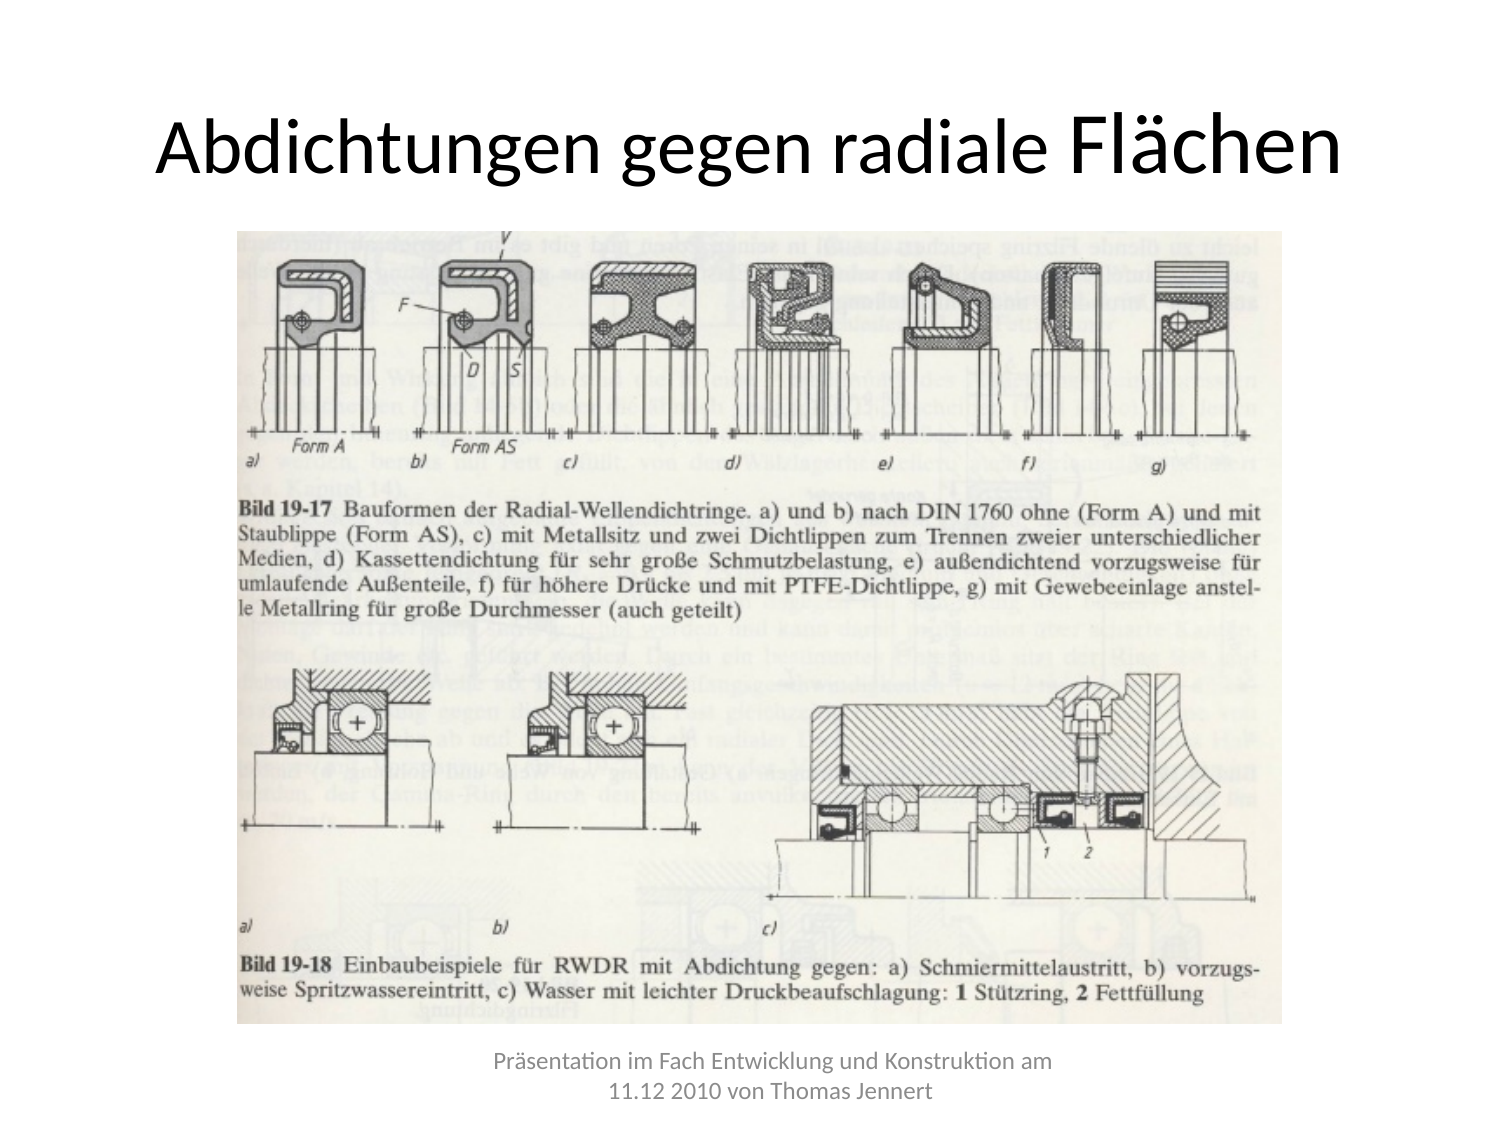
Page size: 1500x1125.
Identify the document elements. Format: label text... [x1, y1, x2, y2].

footer Präsentation im Fach Entwicklung und Konstruktion am 11.12 2010 von Thomas Jennert [466, 1046, 1081, 1103]
title Abdichtungen gegen radiale Flächen [75, 45, 1425, 233]
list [237, 231, 1282, 1024]
